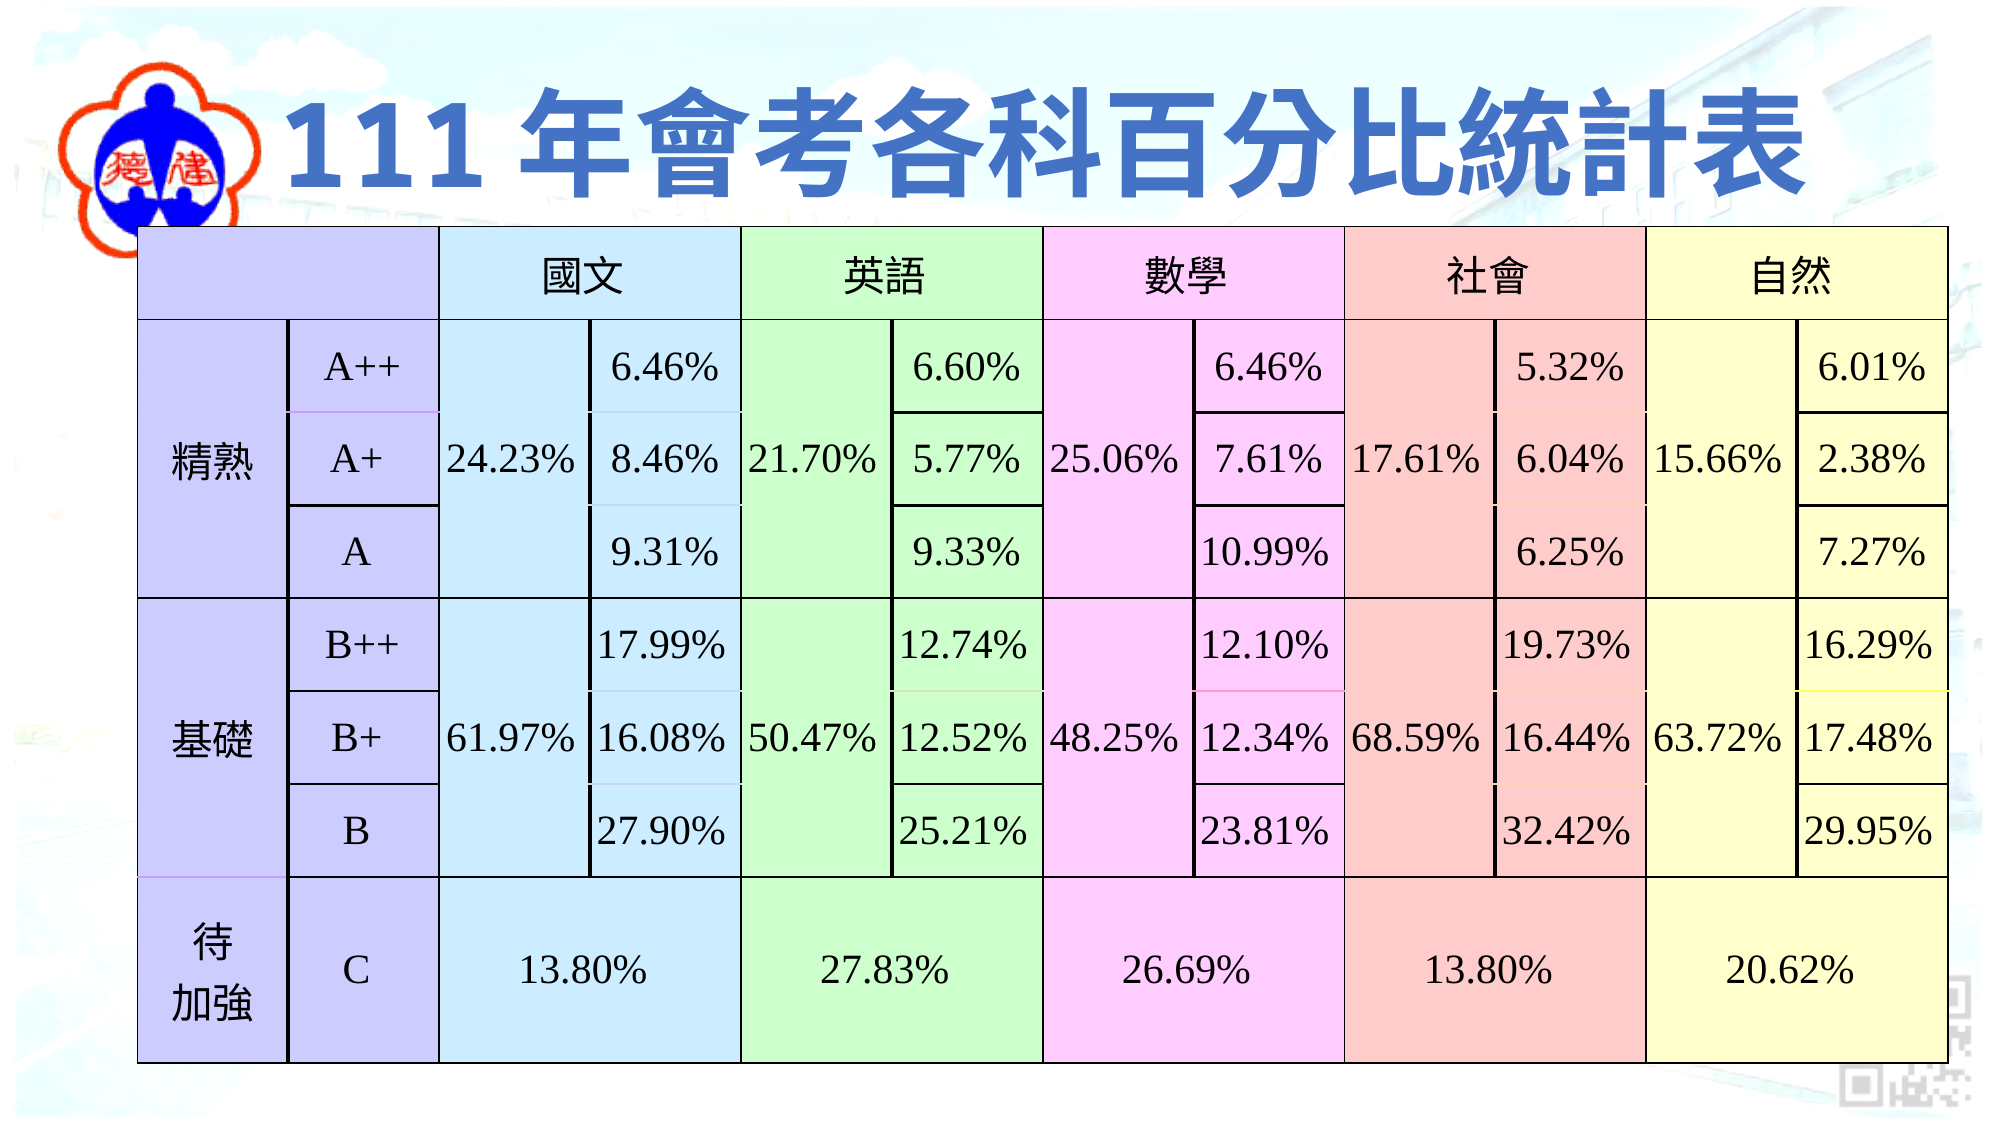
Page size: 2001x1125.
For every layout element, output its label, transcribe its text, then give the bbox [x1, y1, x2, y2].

table_cell 48.25% [1044, 599, 1192, 876]
table_cell 15.66% [1647, 320, 1795, 597]
table_cell 50.47% [742, 599, 890, 876]
picture [54, 59, 84, 263]
table_cell 待 加強 [138, 878, 286, 1062]
table_cell A [290, 507, 438, 597]
table_cell 6.01% [1799, 320, 1947, 411]
table_cell 61.97% [440, 599, 588, 876]
table_cell 24.23% [440, 320, 588, 597]
table_cell B [290, 785, 438, 876]
table_cell 27.83% [742, 878, 1042, 1062]
table_cell 26.69% [1044, 878, 1344, 1062]
table_header 數學 [1044, 227, 1344, 319]
table_cell 27.90% [592, 785, 740, 876]
table_header 自然 [1647, 227, 1947, 319]
table_cell 20.62% [1647, 878, 1947, 1062]
table_cell 6.46% [592, 320, 740, 411]
table_cell 精熟 [138, 320, 286, 597]
table_cell 16.29% [1799, 599, 1947, 690]
table_cell 5.32% [1497, 320, 1645, 411]
table_cell 68.59% [1345, 599, 1493, 876]
table_cell 12.10% [1196, 599, 1344, 690]
table_cell 21.70% [742, 320, 890, 597]
table_cell 25.06% [1044, 320, 1192, 597]
table_cell 6.46% [1196, 320, 1344, 411]
table_cell 8.46% [592, 413, 740, 504]
table_header 社會 [1345, 227, 1645, 319]
table_cell 23.81% [1196, 785, 1344, 876]
table_cell 7.27% [1799, 507, 1947, 597]
table_cell 基礎 [138, 599, 286, 876]
table_cell 10.99% [1196, 507, 1344, 597]
table_cell 32.42% [1497, 785, 1645, 876]
table_cell 7.61% [1196, 414, 1344, 504]
table_cell 6.25% [1497, 506, 1645, 597]
table_cell 12.34% [1196, 692, 1344, 783]
table_cell A++ [290, 320, 438, 411]
table_header [138, 227, 288, 319]
table_cell 25.21% [894, 785, 1042, 876]
table_cell 5.77% [894, 414, 1042, 504]
table_cell 17.48% [1799, 692, 1947, 783]
title 111年會考各科百分比統計表 [84, 20, 1863, 278]
table_cell 17.99% [592, 599, 740, 690]
table_header 英語 [742, 227, 1042, 319]
table_cell B++ [290, 599, 438, 690]
table_cell 12.52% [894, 692, 1042, 783]
table_cell A+ [290, 413, 438, 504]
table_cell 16.08% [592, 692, 740, 783]
table_cell 13.80% [440, 878, 740, 1062]
table_cell C [290, 878, 438, 1062]
table_cell 16.44% [1497, 692, 1645, 783]
table_cell 19.73% [1497, 599, 1645, 690]
table_cell 17.61% [1345, 320, 1493, 597]
table_cell 6.60% [894, 320, 1042, 411]
table_cell 12.74% [894, 599, 1042, 690]
table_header 國文 [440, 227, 740, 319]
table_cell 2.38% [1799, 414, 1947, 504]
table_header [288, 227, 438, 319]
table_cell B+ [290, 692, 438, 783]
table_cell 9.31% [592, 506, 740, 597]
table_cell 63.72% [1647, 599, 1795, 876]
table_cell 6.04% [1497, 413, 1645, 504]
table_cell 9.33% [894, 507, 1042, 597]
table_cell 29.95% [1799, 785, 1947, 876]
table_cell 13.80% [1345, 878, 1645, 1062]
